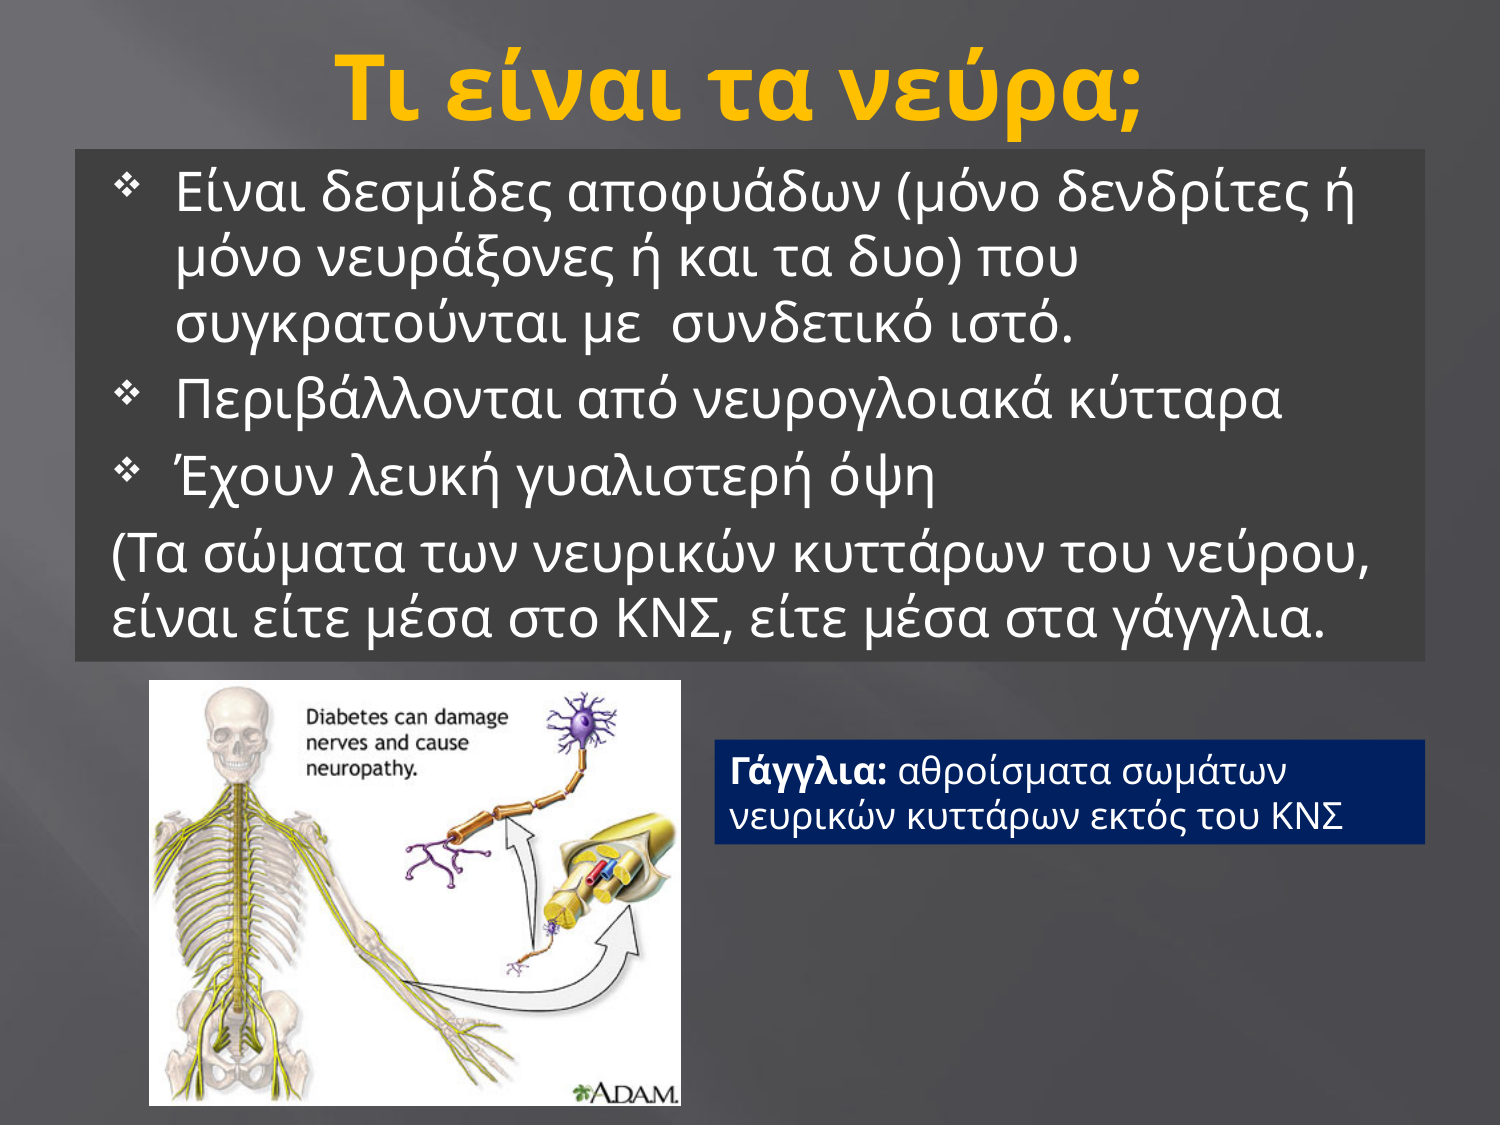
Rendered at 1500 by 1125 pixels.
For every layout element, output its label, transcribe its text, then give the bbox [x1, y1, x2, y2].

list Είναι δεσμίδες αποφυάδων (μόνο δενδρίτες ή μόνο νευράξονες ή και τα δυο) που συγκρατούνται με συνδετικό ιστό. Περιβάλλονται από νευρογλοιακά κύτταρα Έχουν λευκή γυαλιστερή όψη (Τα σώματα των νευρικών κυττάρων του νεύρου, είναι είτε μέσα στο ΚΝΣ, είτε μέσα στα γάγγλια. [75, 149, 1426, 662]
picture [149, 680, 682, 1107]
text_box Γάγγλια: αθροίσματα σωμάτων νευρικών κυττάρων εκτός του ΚΝΣ [725, 739, 1426, 845]
title Τι είναι τα νεύρα; [76, 42, 1427, 126]
